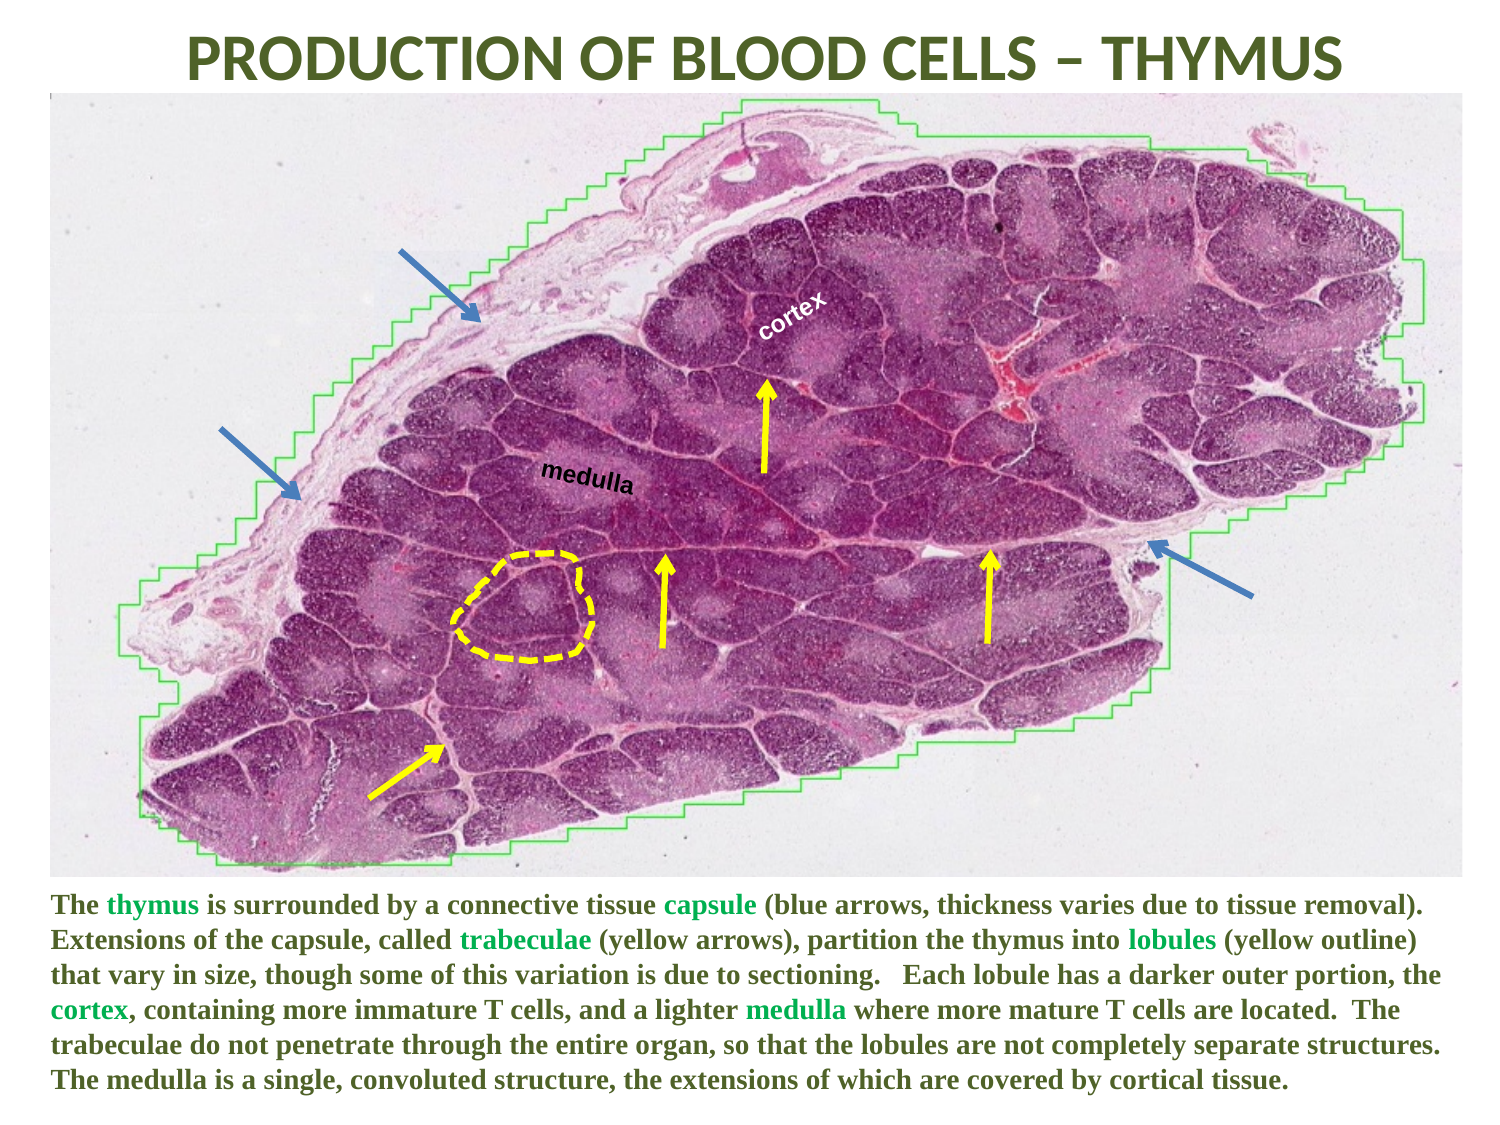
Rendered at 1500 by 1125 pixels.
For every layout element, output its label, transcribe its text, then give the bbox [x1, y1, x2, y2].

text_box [220, 428, 302, 501]
text_box Production of blood cells – THymus [171, 6, 1361, 91]
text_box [368, 744, 446, 799]
text_box The thymus is surrounded by a connective tissue capsule (blue arrows, thickness varies due to tissue removal). Extensions of the capsule, called trabeculae (yellow arrows), partition the thymus into lobules (yellow outline) that vary in size, though some of this variation is due to sectioning. Each lobule has a darker outer portion, the cortex, containing more immature T cells, and a lighter medulla where more mature T cells are located. The trabeculae do not penetrate through the entire organ, so that the lobules are not completely separate structures. The medulla is a single, convoluted structure, the extensions of which are covered by cortical tissue. [35, 877, 1477, 1103]
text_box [399, 250, 482, 323]
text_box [662, 553, 666, 649]
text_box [763, 378, 768, 474]
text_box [1146, 540, 1254, 598]
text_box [987, 548, 991, 644]
picture [49, 93, 1463, 877]
